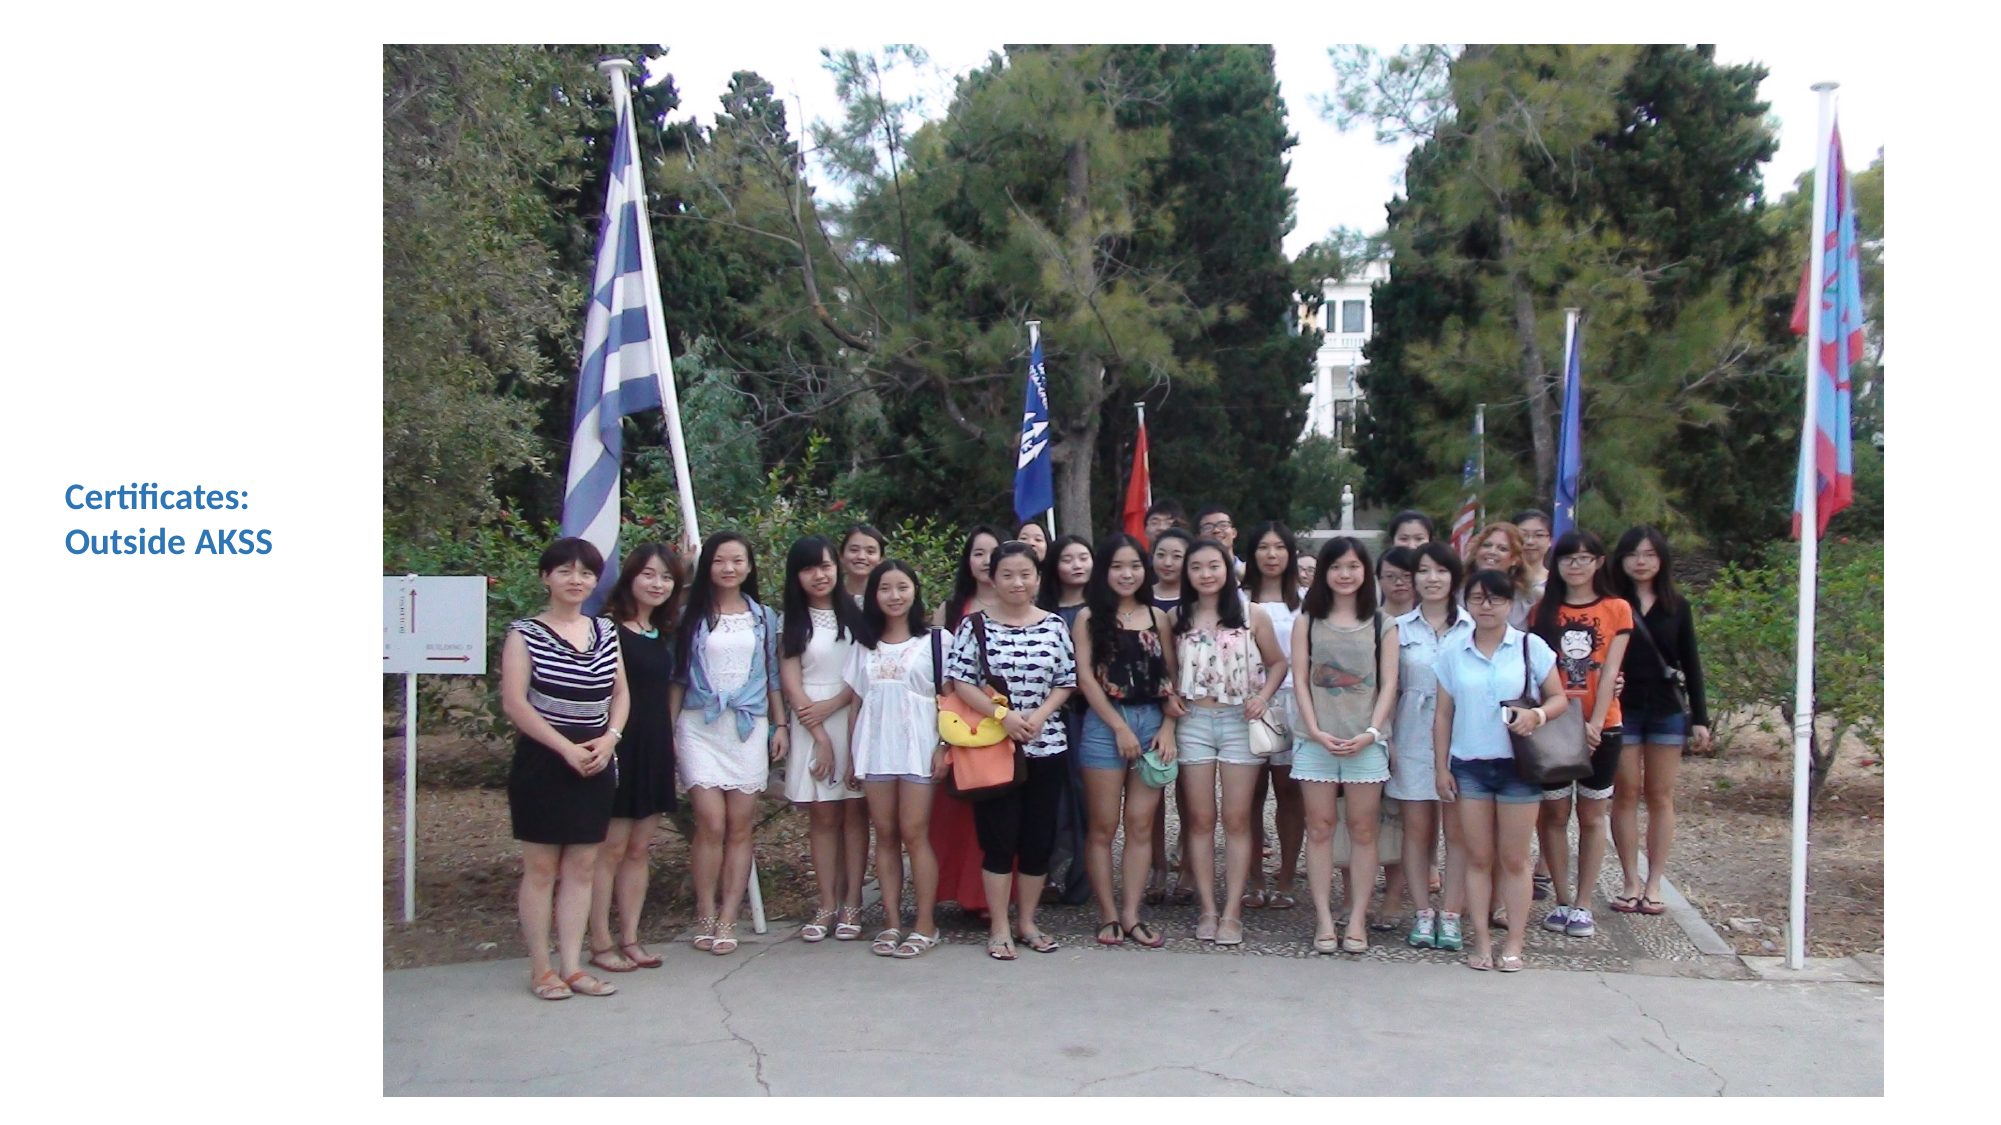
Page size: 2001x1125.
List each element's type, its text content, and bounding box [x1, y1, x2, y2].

picture [382, 44, 1884, 1097]
text_box Certificates: Outside AKSS [49, 464, 298, 570]
